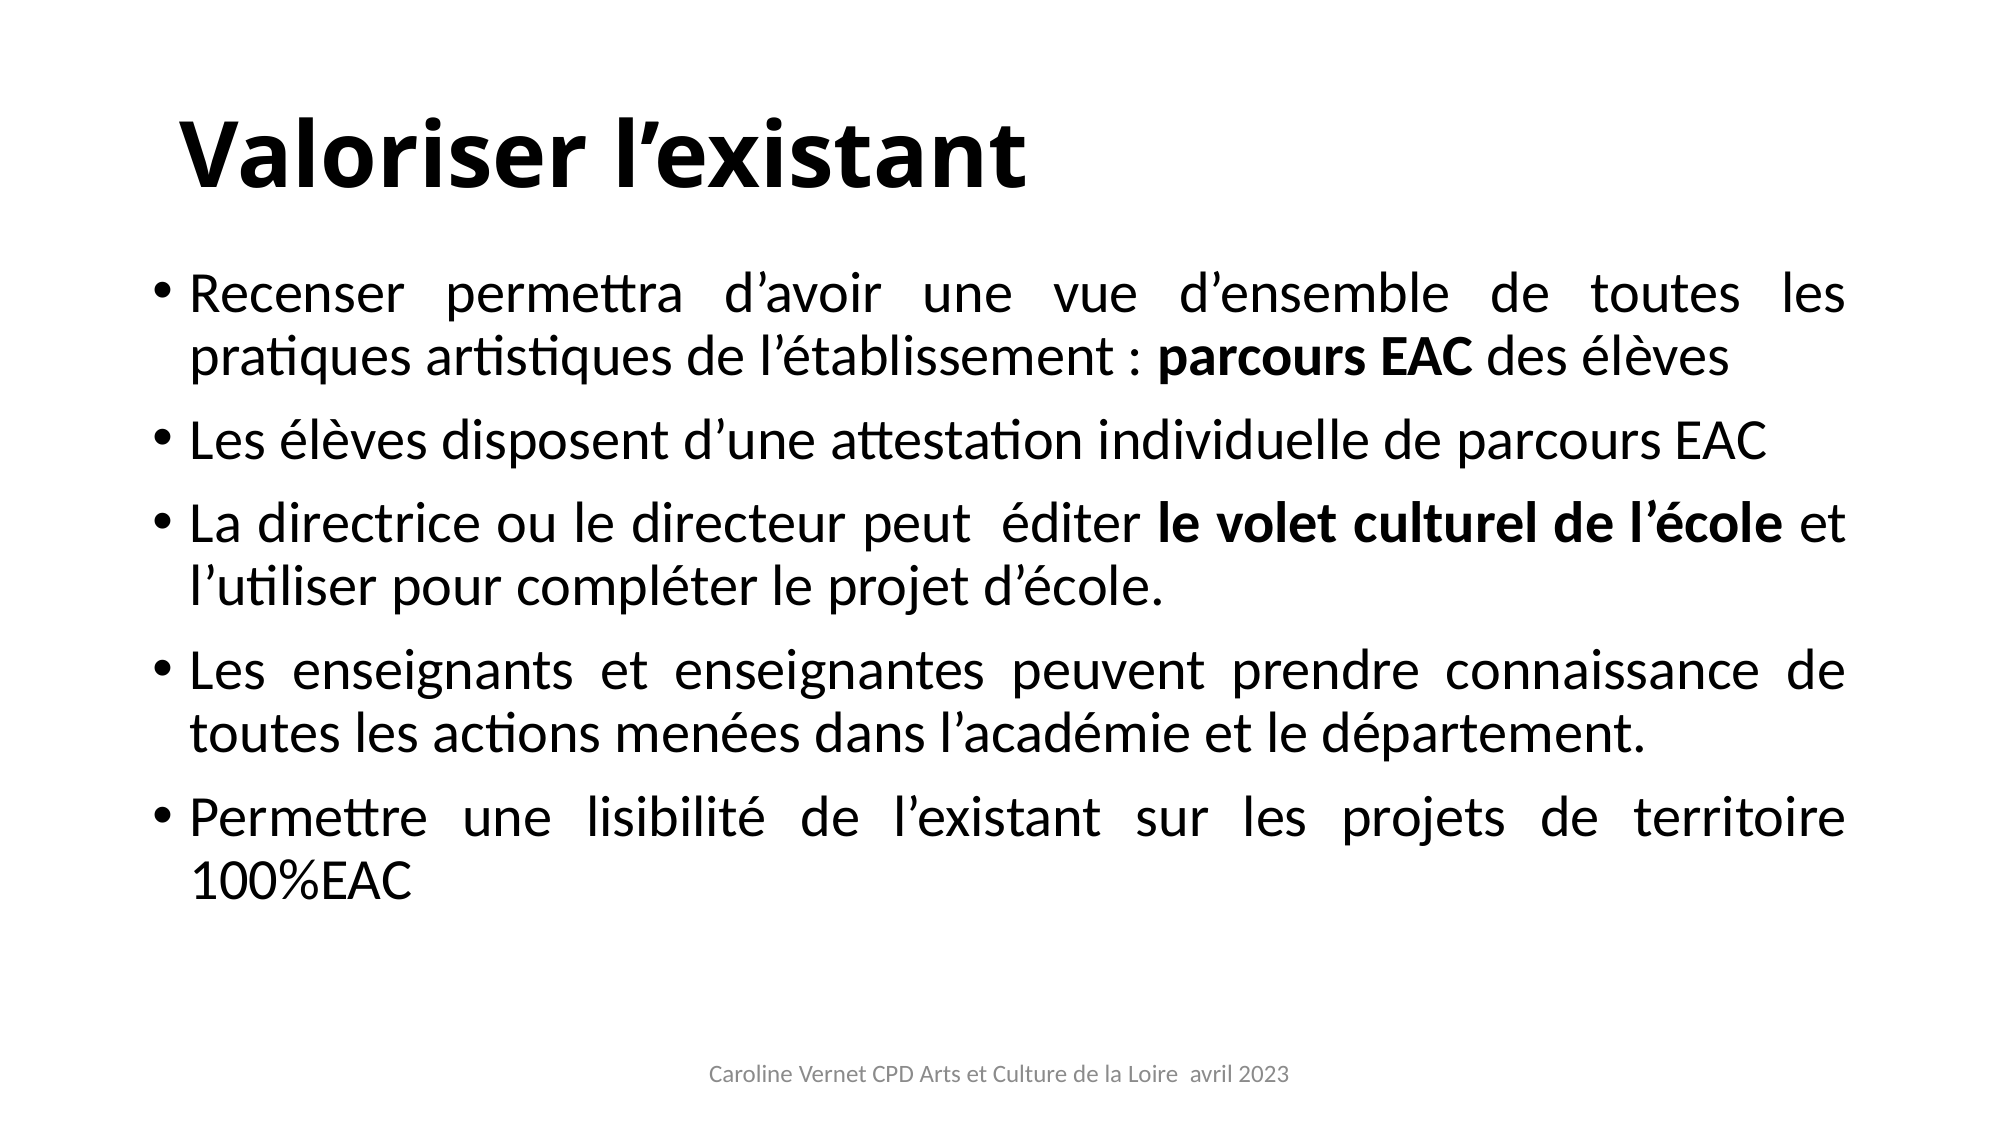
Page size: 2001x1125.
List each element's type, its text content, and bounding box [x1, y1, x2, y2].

footer Caroline Vernet CPD Arts et Culture de la Loire avril 2023 [662, 1042, 1338, 1103]
list Recenser permettra d’avoir une vue d’ensemble de toutes les pratiques artistiques de l’établissement : parcours EAC des élèves Les élèves disposent d’une attestation individuelle de parcours EAC La directrice ou le directeur peut éditer le volet culturel de l’école et l’utiliser pour compléter le projet d’école. Les enseignants et enseignantes peuvent prendre connaissance de toutes les actions menées dans l’académie et le département. Permettre une lisibilité de l’existant sur les projets de territoire 100%EAC [137, 254, 1863, 1014]
title Valoriser l’existant [164, 49, 1890, 267]
